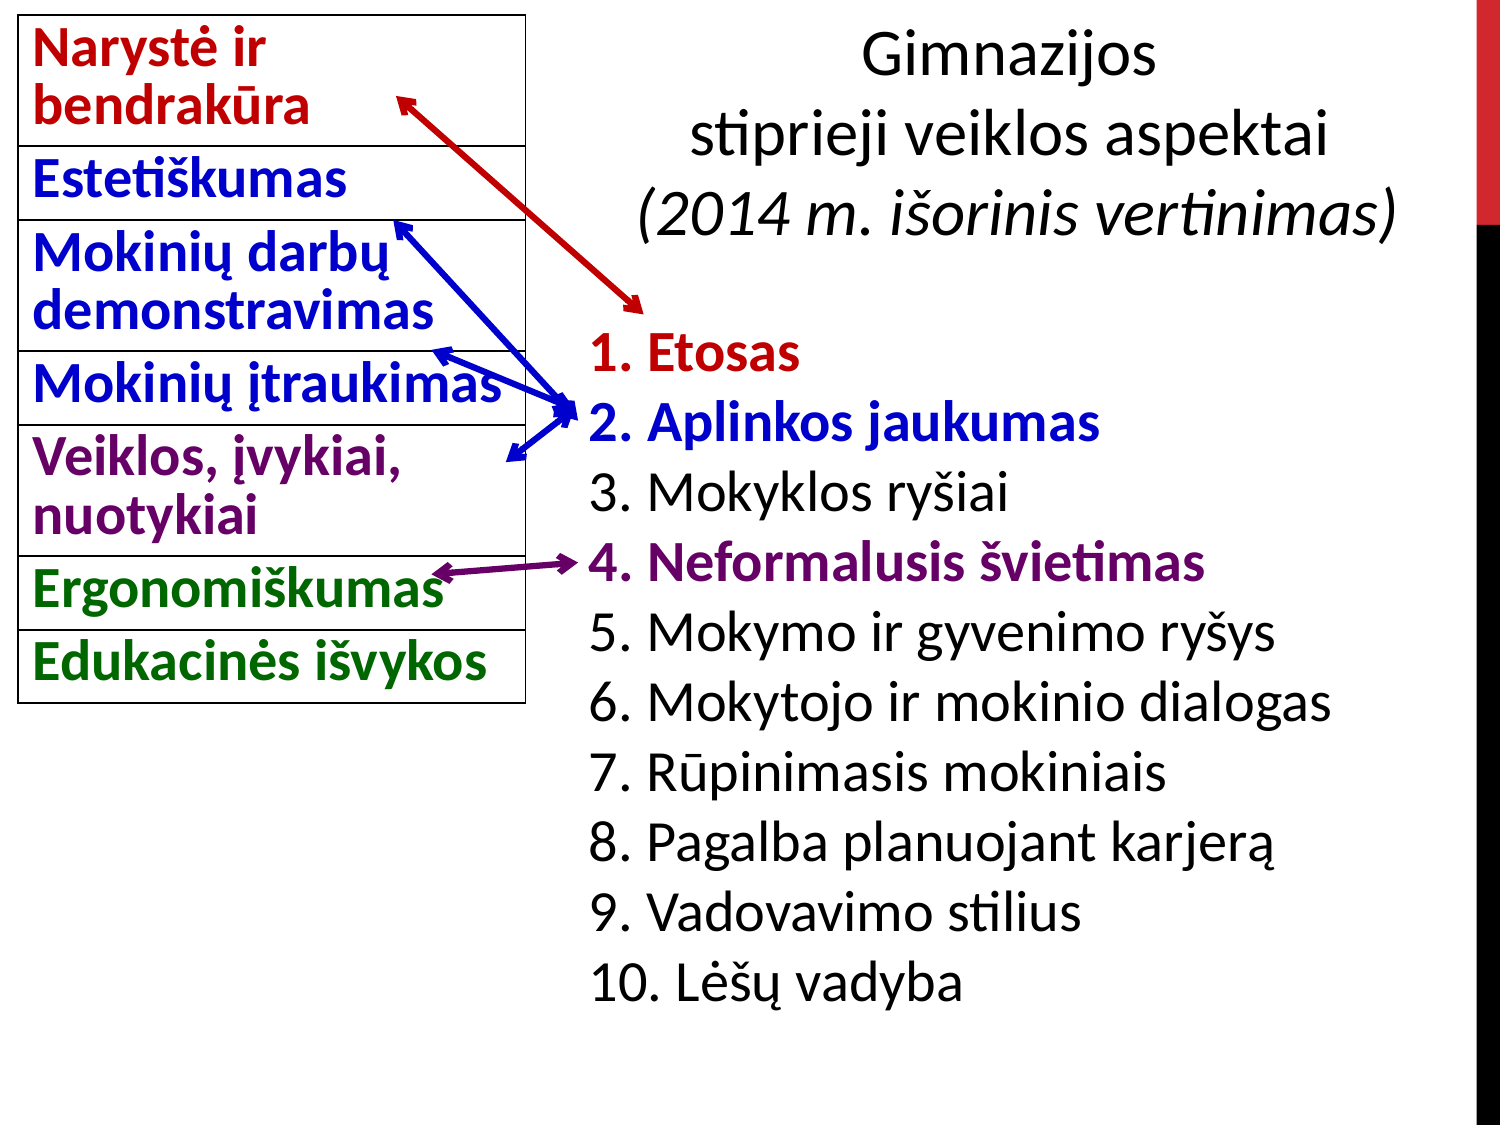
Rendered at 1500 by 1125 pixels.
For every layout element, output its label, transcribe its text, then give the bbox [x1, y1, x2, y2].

table_cell Mokinių įtraukimas [19, 352, 394, 424]
table_cell Edukacinės išvykos [19, 631, 525, 702]
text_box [430, 349, 575, 410]
text_box 1. Etosas 2. Aplinkos jaukumas 3. Mokyklos ryšiai 4. Neformalusis švietimas 5. Mokymo ir gyvenimo ryšys 6. Mokytojo ir mokinio dialogas 7. Rūpinimasis mokiniais 8. Pagalba planuojant karjerą 9. Vadovavimo stilius 10. Lėšų vadyba [574, 305, 1461, 1066]
table_header Narystė ir bendrakūra [19, 16, 525, 145]
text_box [392, 219, 579, 422]
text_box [395, 95, 645, 315]
table_cell Ergonomiškumas [19, 557, 525, 629]
text_box Gimnazijos stiprieji veiklos aspektai (2014 m. išorinis vertinimas) [575, 1, 1459, 302]
table_cell Veiklos, įvykiai, nuotykiai [19, 426, 525, 555]
table_cell Mokinių darbų demonstravimas [19, 221, 391, 350]
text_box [430, 561, 579, 575]
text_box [505, 413, 575, 463]
table_cell Estetiškumas [19, 147, 394, 219]
